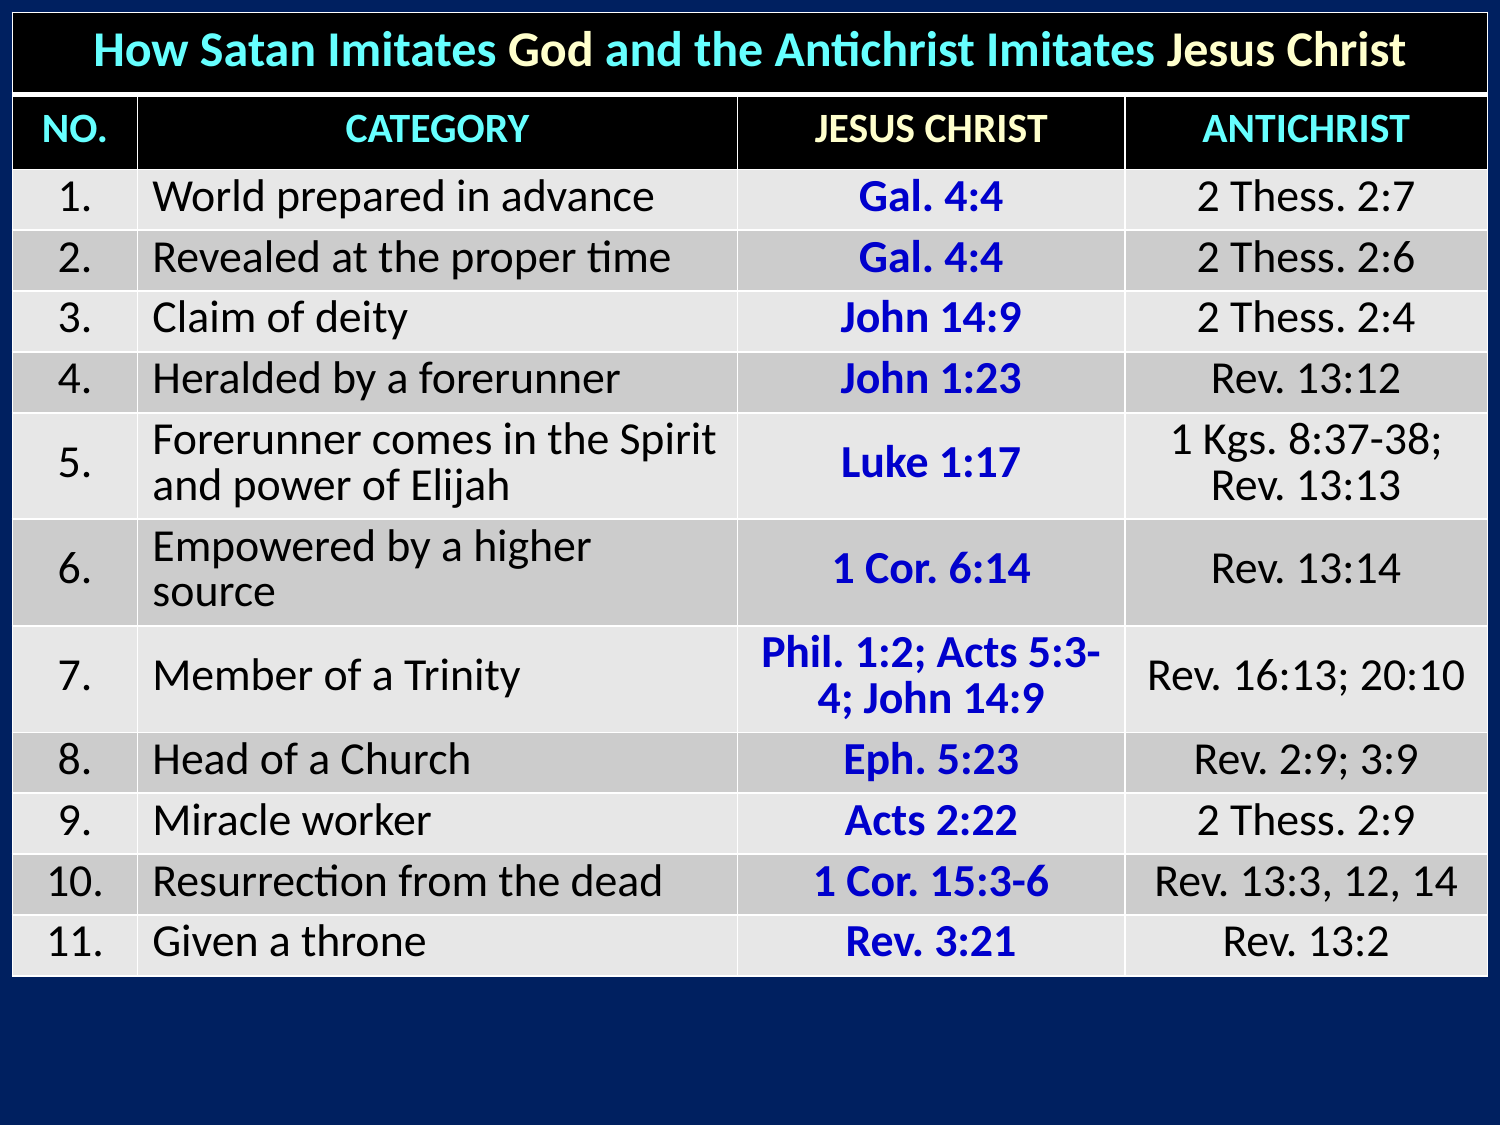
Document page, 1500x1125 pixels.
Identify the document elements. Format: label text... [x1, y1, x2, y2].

table_cell Head of a Church [138, 733, 737, 792]
table_cell 6. [13, 520, 137, 625]
table_header How Satan Imitates God and the Antichrist Imitates Jesus Christ [13, 13, 1487, 92]
table_cell Rev. 2:9; 3:9 [1126, 733, 1487, 792]
table_cell World prepared in advance [138, 170, 737, 229]
table_cell Heralded by a forerunner [138, 353, 737, 412]
table_cell 8. [13, 733, 137, 792]
table_cell Member of a Trinity [138, 627, 737, 732]
table_cell NO. [13, 97, 137, 169]
table_cell Resurrection from the dead [138, 855, 737, 914]
table_cell 1 Cor. 15:3-6 [738, 855, 1124, 914]
table_cell Rev. 13:3, 12, 14 [1126, 855, 1487, 914]
table_cell 3. [13, 292, 137, 351]
table_cell 1 Cor. 6:14 [738, 520, 1124, 625]
table_cell Claim of deity [138, 292, 737, 351]
table_cell CATEGORY [138, 97, 737, 169]
table_cell 4. [13, 353, 137, 412]
table_cell 1. [13, 170, 137, 229]
table_cell Rev. 13:14 [1126, 520, 1487, 625]
table_cell Eph. 5:23 [738, 733, 1124, 792]
table_cell ANTICHRIST [1126, 97, 1487, 169]
table_cell Luke 1:17 [738, 414, 1124, 518]
table_cell 2 Thess. 2:9 [1126, 794, 1487, 853]
table_cell John 14:9 [738, 292, 1124, 351]
table_cell 2 Thess. 2:4 [1126, 292, 1487, 351]
table_cell Phil. 1:2; Acts 5:3-4; John 14:9 [738, 627, 1124, 732]
table_cell Gal. 4:4 [738, 231, 1124, 290]
table_cell 1 Kgs. 8:37-38; Rev. 13:13 [1126, 414, 1487, 518]
table_cell JESUS CHRIST [738, 97, 1124, 169]
table_cell Revealed at the proper time [138, 231, 737, 290]
table_cell 11. [13, 916, 137, 975]
table_cell Rev. 13:12 [1126, 353, 1487, 412]
table_cell Rev. 16:13; 20:10 [1126, 627, 1487, 732]
table_cell 5. [13, 414, 137, 518]
table_cell Rev. 3:21 [738, 916, 1124, 975]
table_cell 7. [13, 627, 137, 732]
table_cell Miracle worker [138, 794, 737, 853]
table_cell 2 Thess. 2:6 [1126, 231, 1487, 290]
table_cell 9. [13, 794, 137, 853]
table_cell 2 Thess. 2:7 [1126, 170, 1487, 229]
table_cell Acts 2:22 [738, 794, 1124, 853]
table_cell Forerunner comes in the Spirit and power of Elijah [138, 414, 737, 518]
table_cell 2. [13, 231, 137, 290]
table_cell Gal. 4:4 [738, 170, 1124, 229]
table_cell Empowered by a higher source [138, 520, 737, 625]
table_cell Given a throne [138, 916, 737, 975]
table_cell Rev. 13:2 [1126, 916, 1487, 975]
table_cell 10. [13, 855, 137, 914]
table_cell John 1:23 [738, 353, 1124, 412]
